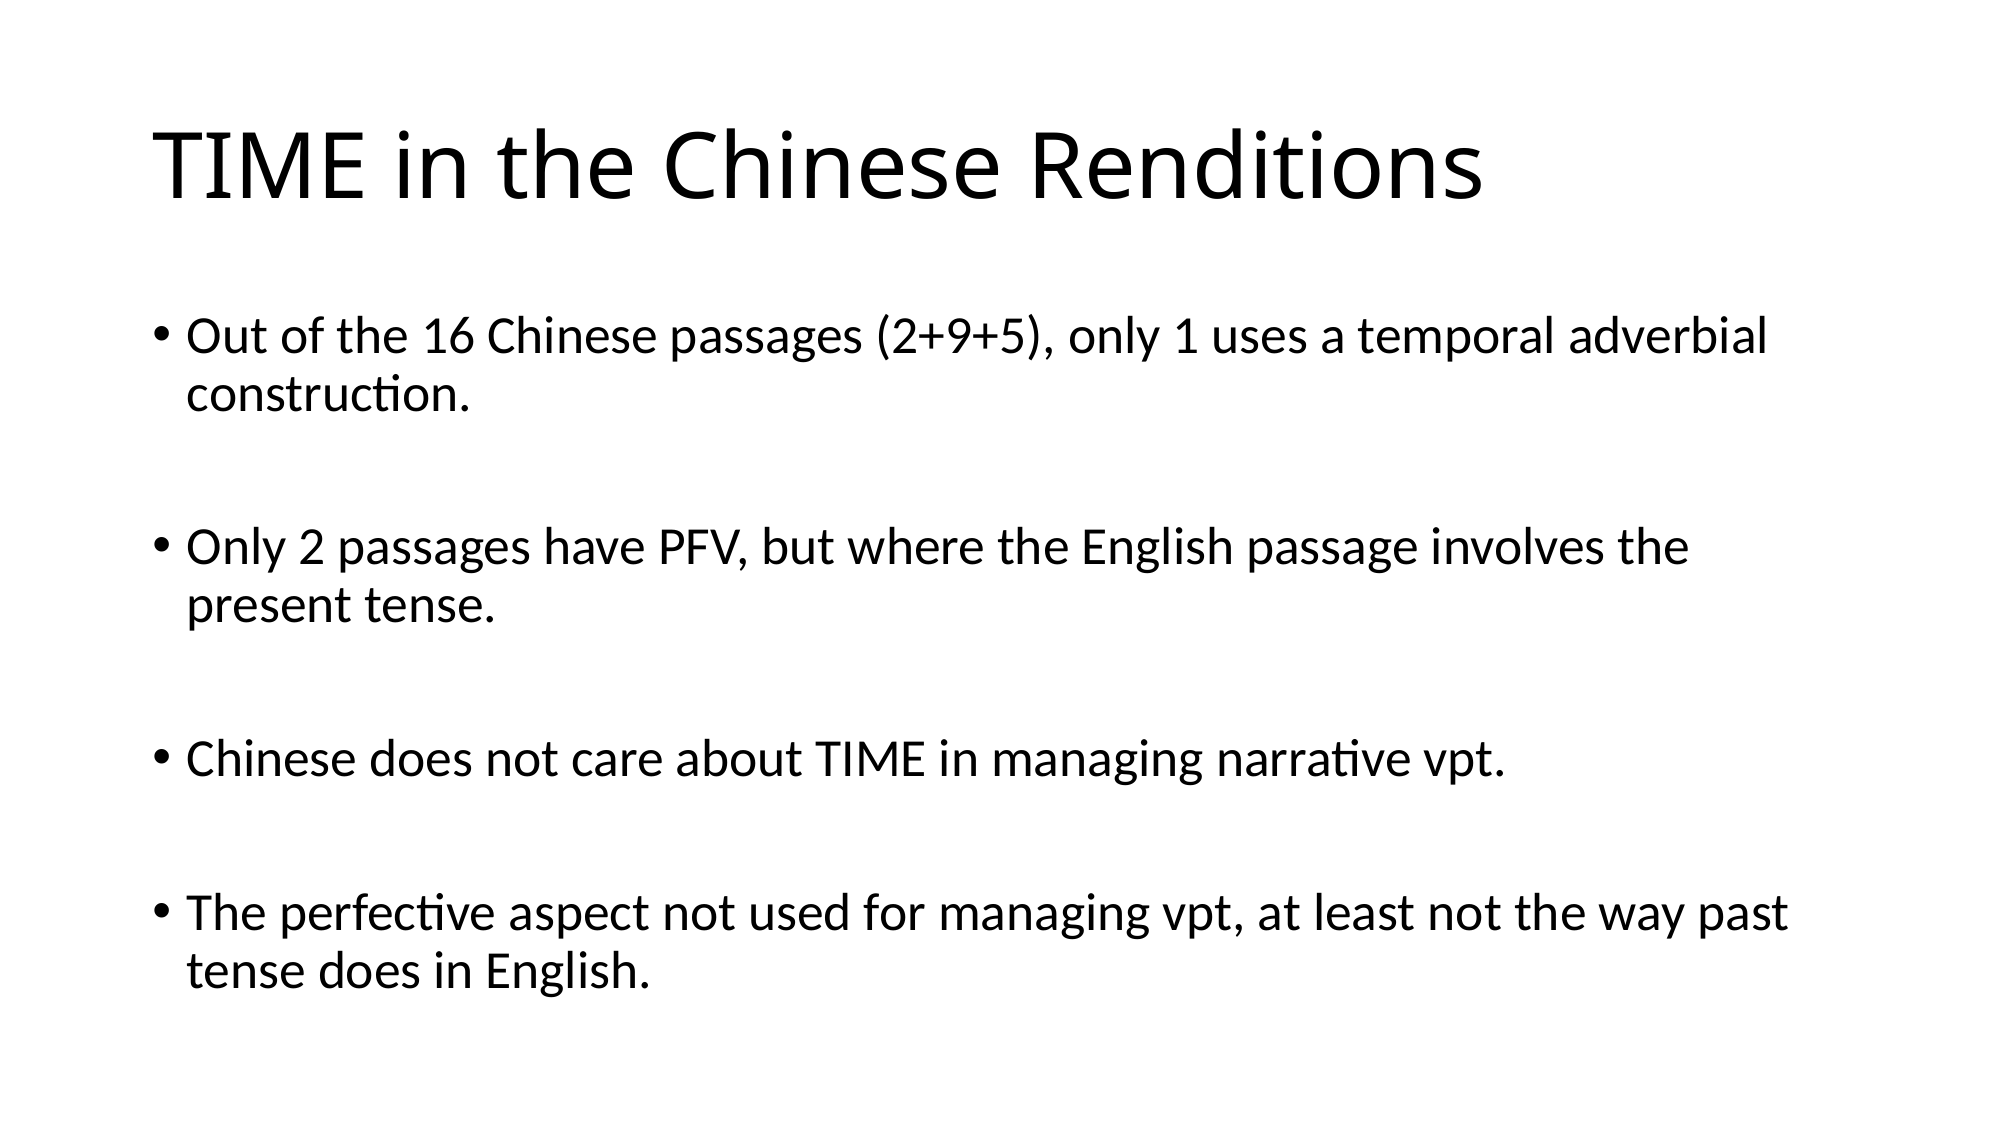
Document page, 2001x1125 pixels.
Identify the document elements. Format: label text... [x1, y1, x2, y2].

title TIME in the Chinese Renditions [137, 59, 1863, 278]
list Out of the 16 Chinese passages (2+9+5), only 1 uses a temporal adverbial construction. Only 2 passages have PFV, but where the English passage involves the present tense. Chinese does not care about TIME in managing narrative vpt. The perfective aspect not used for managing vpt, at least not the way past tense does in English. [137, 299, 1863, 1014]
